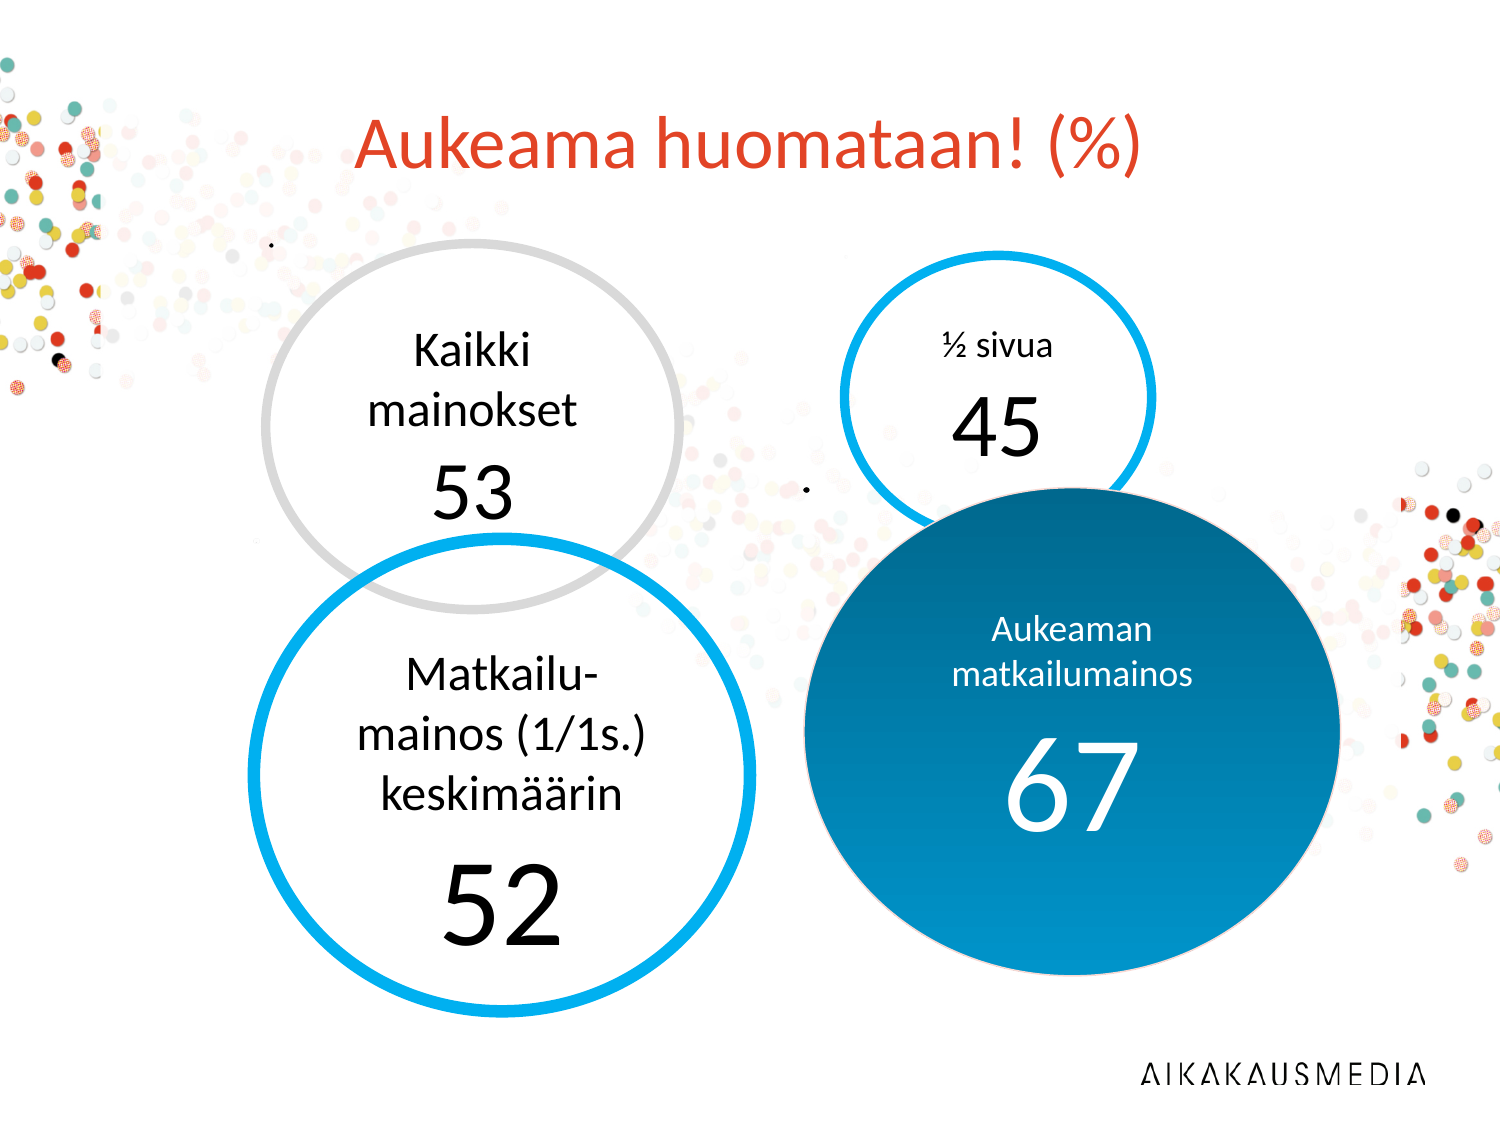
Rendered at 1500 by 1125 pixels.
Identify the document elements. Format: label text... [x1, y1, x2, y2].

text_box Aukeama huomataan! (%) [74, 45, 1425, 233]
text_box Kaikki mainokset 53 [264, 242, 680, 581]
text_box Aukeaman matkailumainos 67 [803, 486, 1342, 977]
text_box ½ sivua 45 [843, 254, 1153, 525]
text_box Matkailu-mainos (1/1s.) keskimäärin 52 [253, 538, 751, 1013]
picture [0, 0, 1500, 1125]
